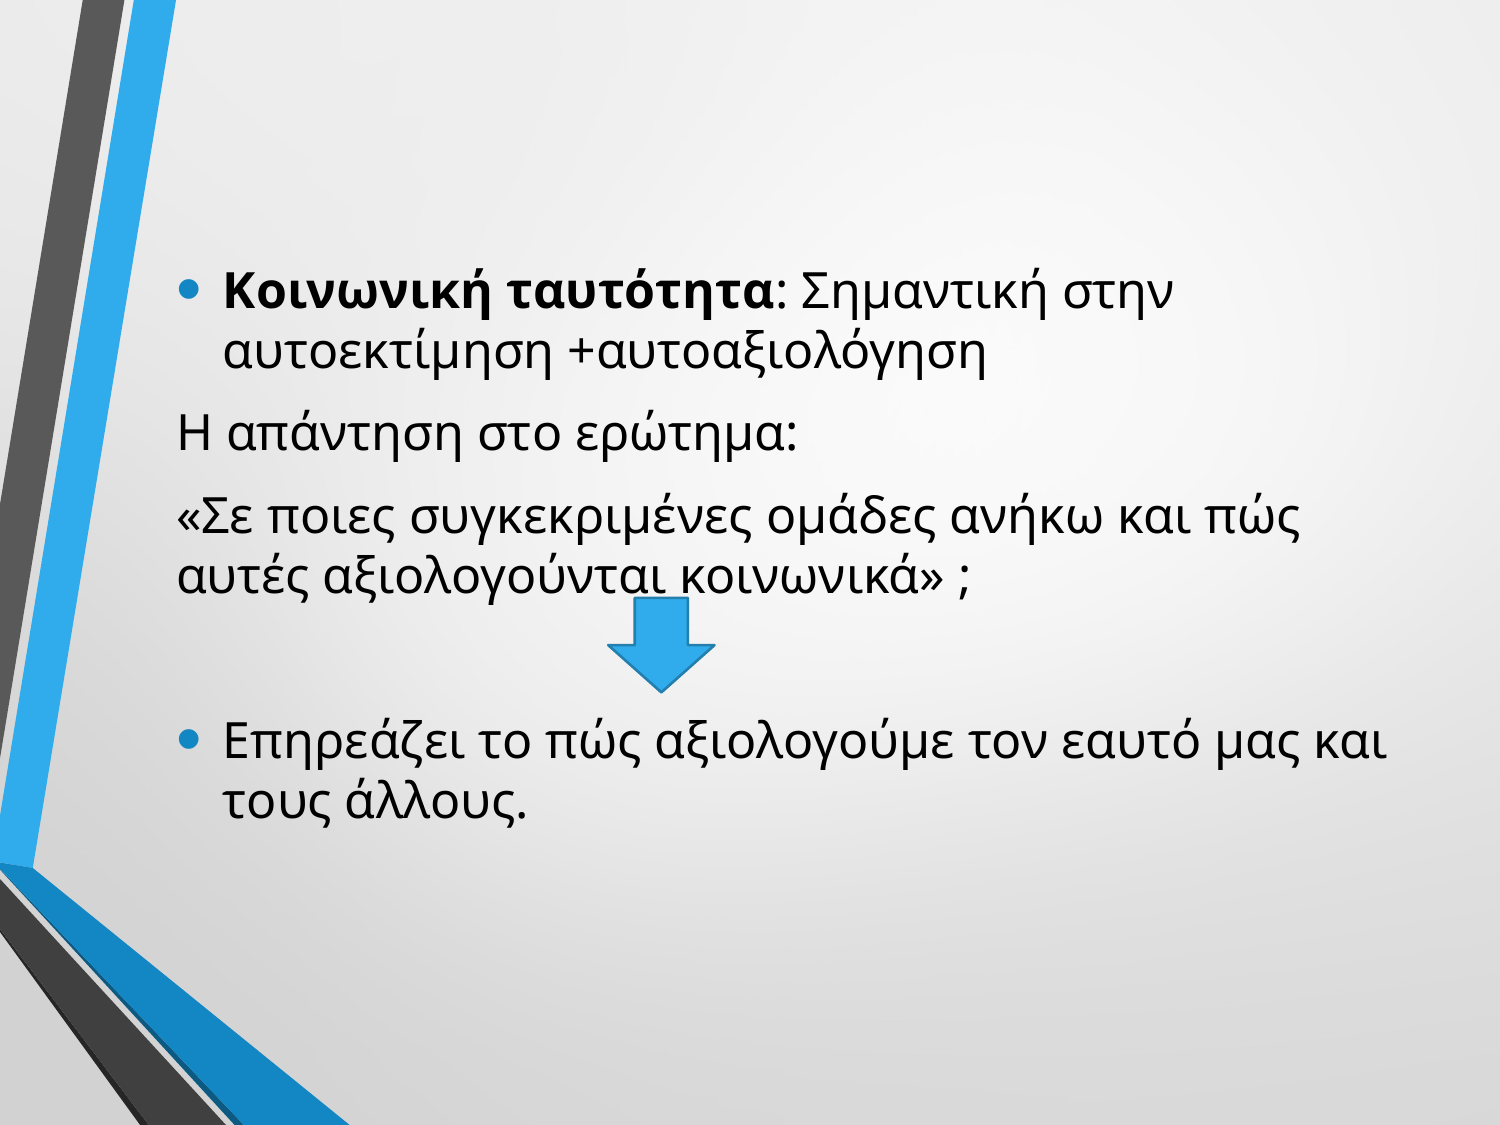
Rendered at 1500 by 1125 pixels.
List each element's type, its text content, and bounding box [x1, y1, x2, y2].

list Κοινωνική ταυτότητα: Σημαντική στην αυτοεκτίμηση +αυτοαξιολόγηση Η απάντηση στο ερώτημα: «Σε ποιες συγκεκριμένες ομάδες ανήκω και πώς αυτές αξιολογούνται κοινωνικά» ; Επηρεάζει το πώς αξιολογούμε τον εαυτό μας και τους άλλους. [161, 101, 1425, 985]
text_box [606, 596, 716, 694]
